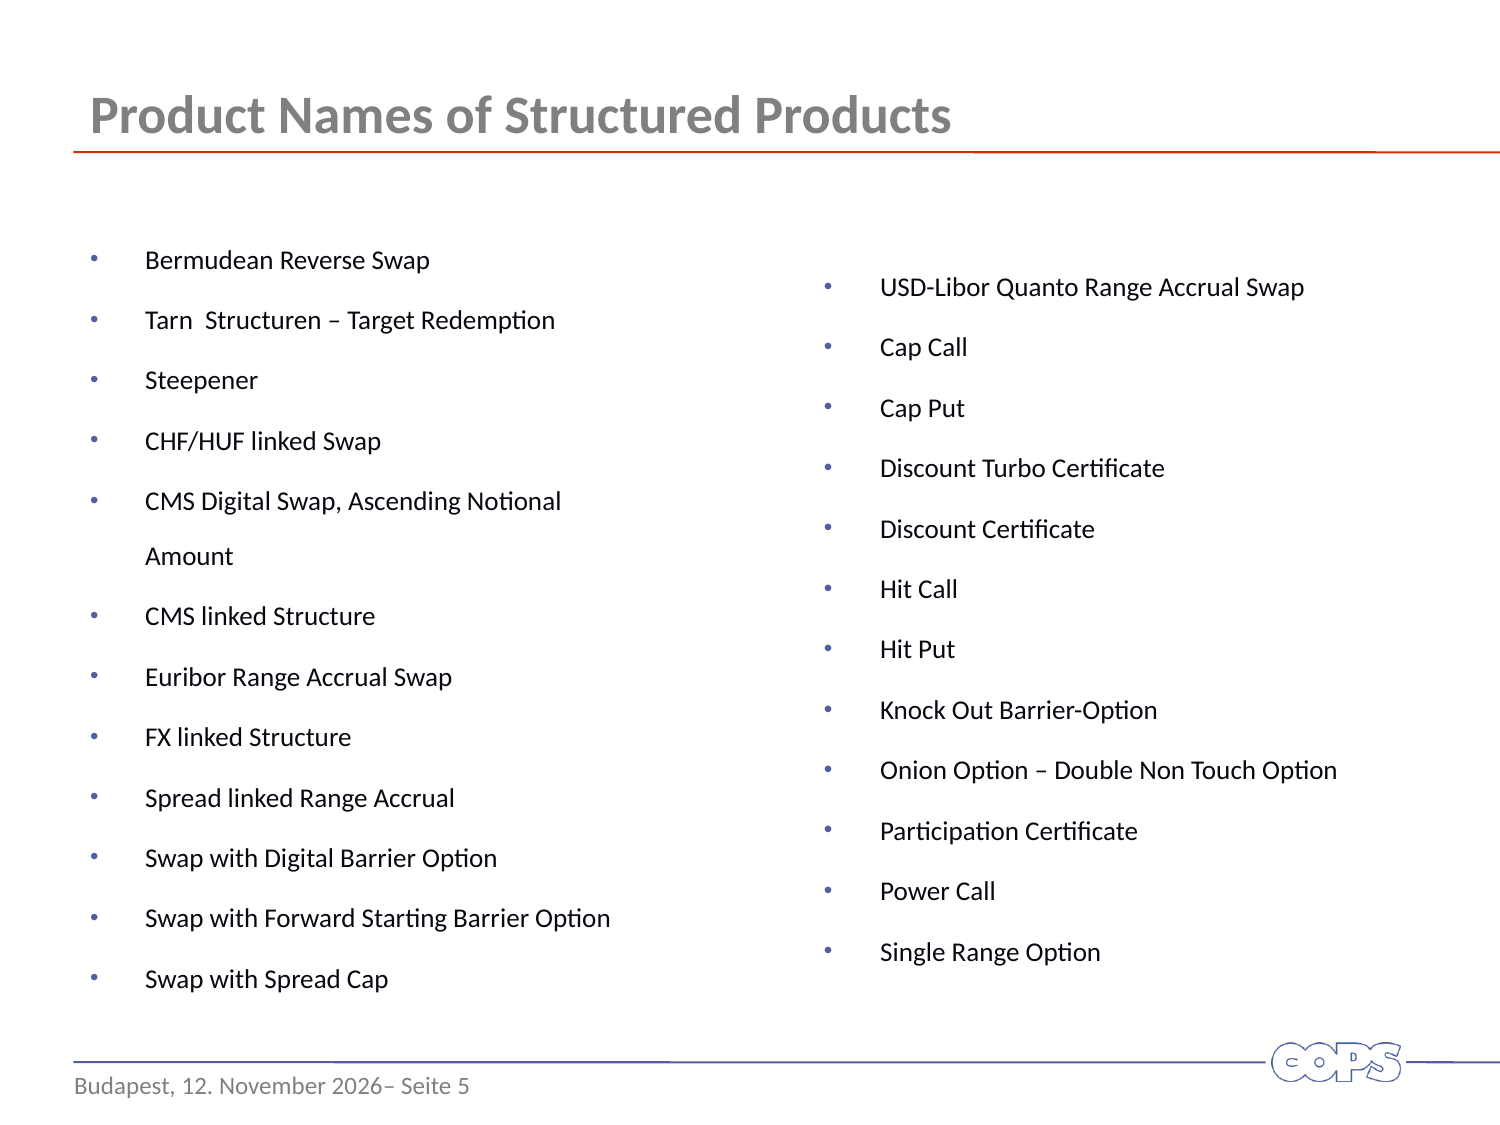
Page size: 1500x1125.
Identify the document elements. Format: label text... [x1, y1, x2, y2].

list Bermudean Reverse Swap Tarn Structuren – Target Redemption Steepener CHF/HUF linked Swap CMS Digital Swap, Ascending Notional Amount CMS linked Structure Euribor Range Accrual Swap FX linked Structure Spread linked Range Accrual Swap with Digital Barrier Option Swap with Forward Starting Barrier Option Swap with Spread Cap [75, 208, 656, 1005]
picture [1271, 1042, 1401, 1082]
title Product Names of Structured Products [75, 76, 1425, 148]
text_box USD-Libor Quanto Range Accrual Swap Cap Call Cap Put Discount Turbo Certificate Discount Certificate Hit Call Hit Put Knock Out Barrier-Option Onion Option – Double Non Touch Option Participation Certificate Power Call Single Range Option [808, 208, 1390, 1005]
